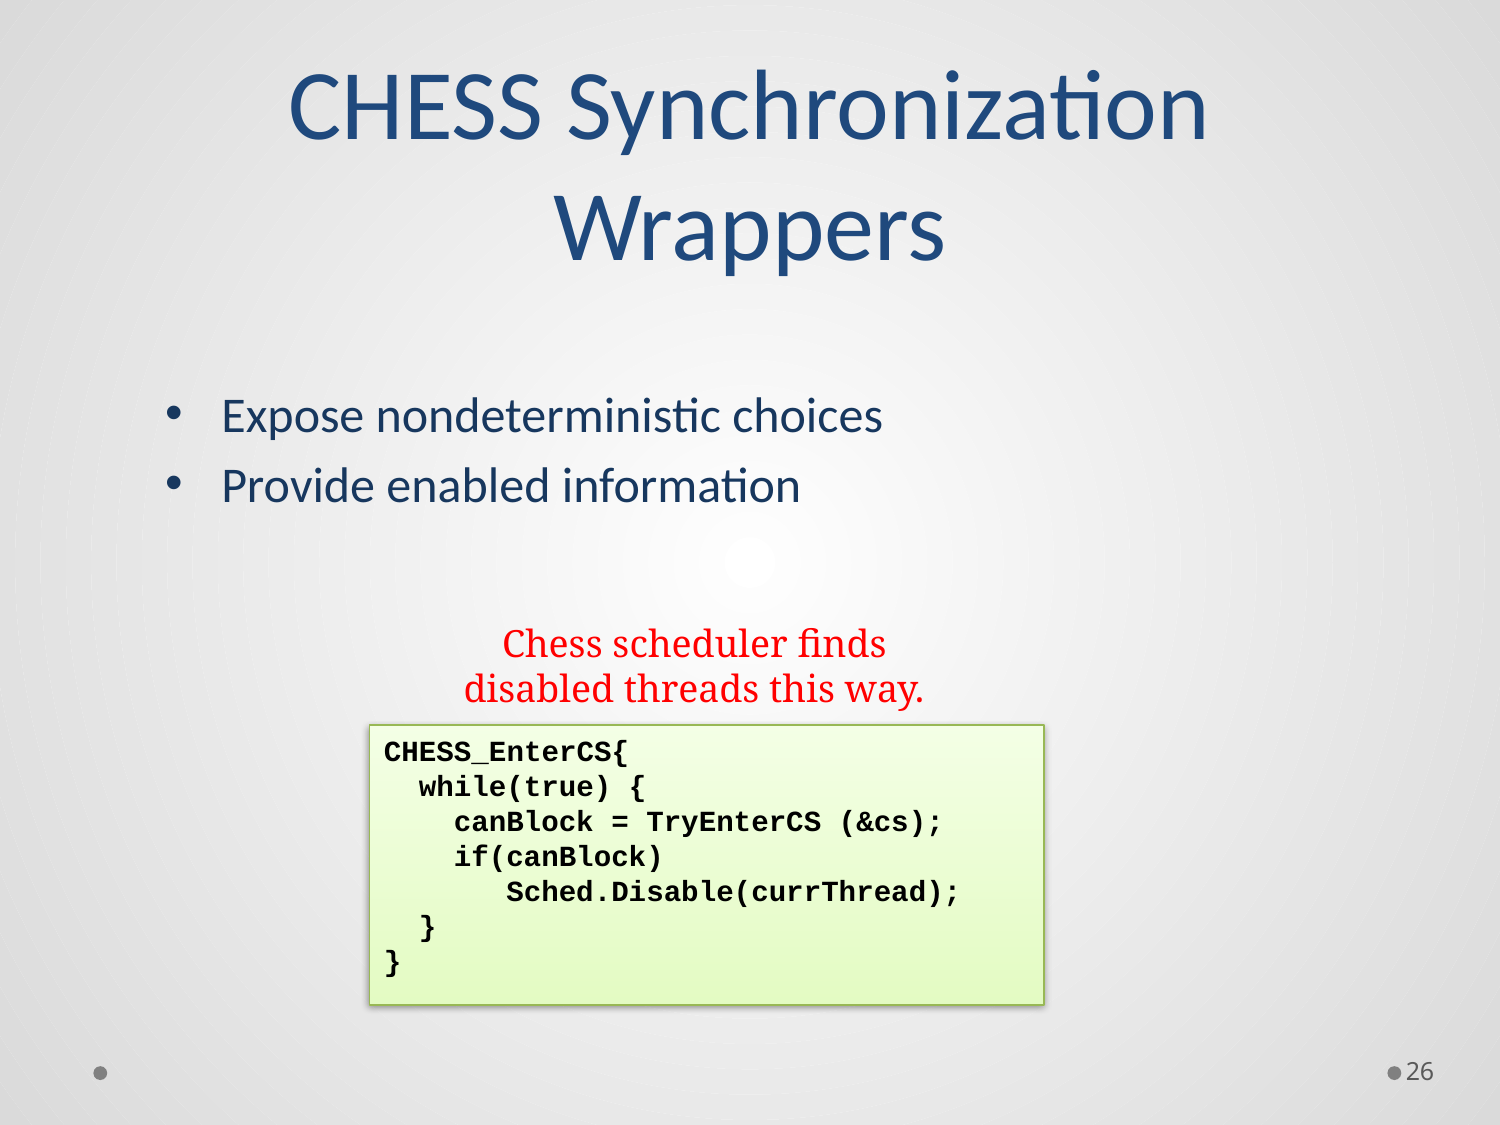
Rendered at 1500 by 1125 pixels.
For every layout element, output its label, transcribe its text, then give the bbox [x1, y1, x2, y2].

text_box Chess scheduler finds disabled threads this way. [407, 612, 982, 718]
title CHESS Synchronization Wrappers [75, 24, 1425, 288]
list Expose nondeterministic choices Provide enabled information [150, 375, 1425, 550]
slide_number 26 [1401, 1042, 1494, 1103]
text_box CHESS_EnterCS{ while(true) { canBlock = TryEnterCS (&cs); if(canBlock) Sched.Disable(currThread); } } [369, 724, 1045, 1006]
